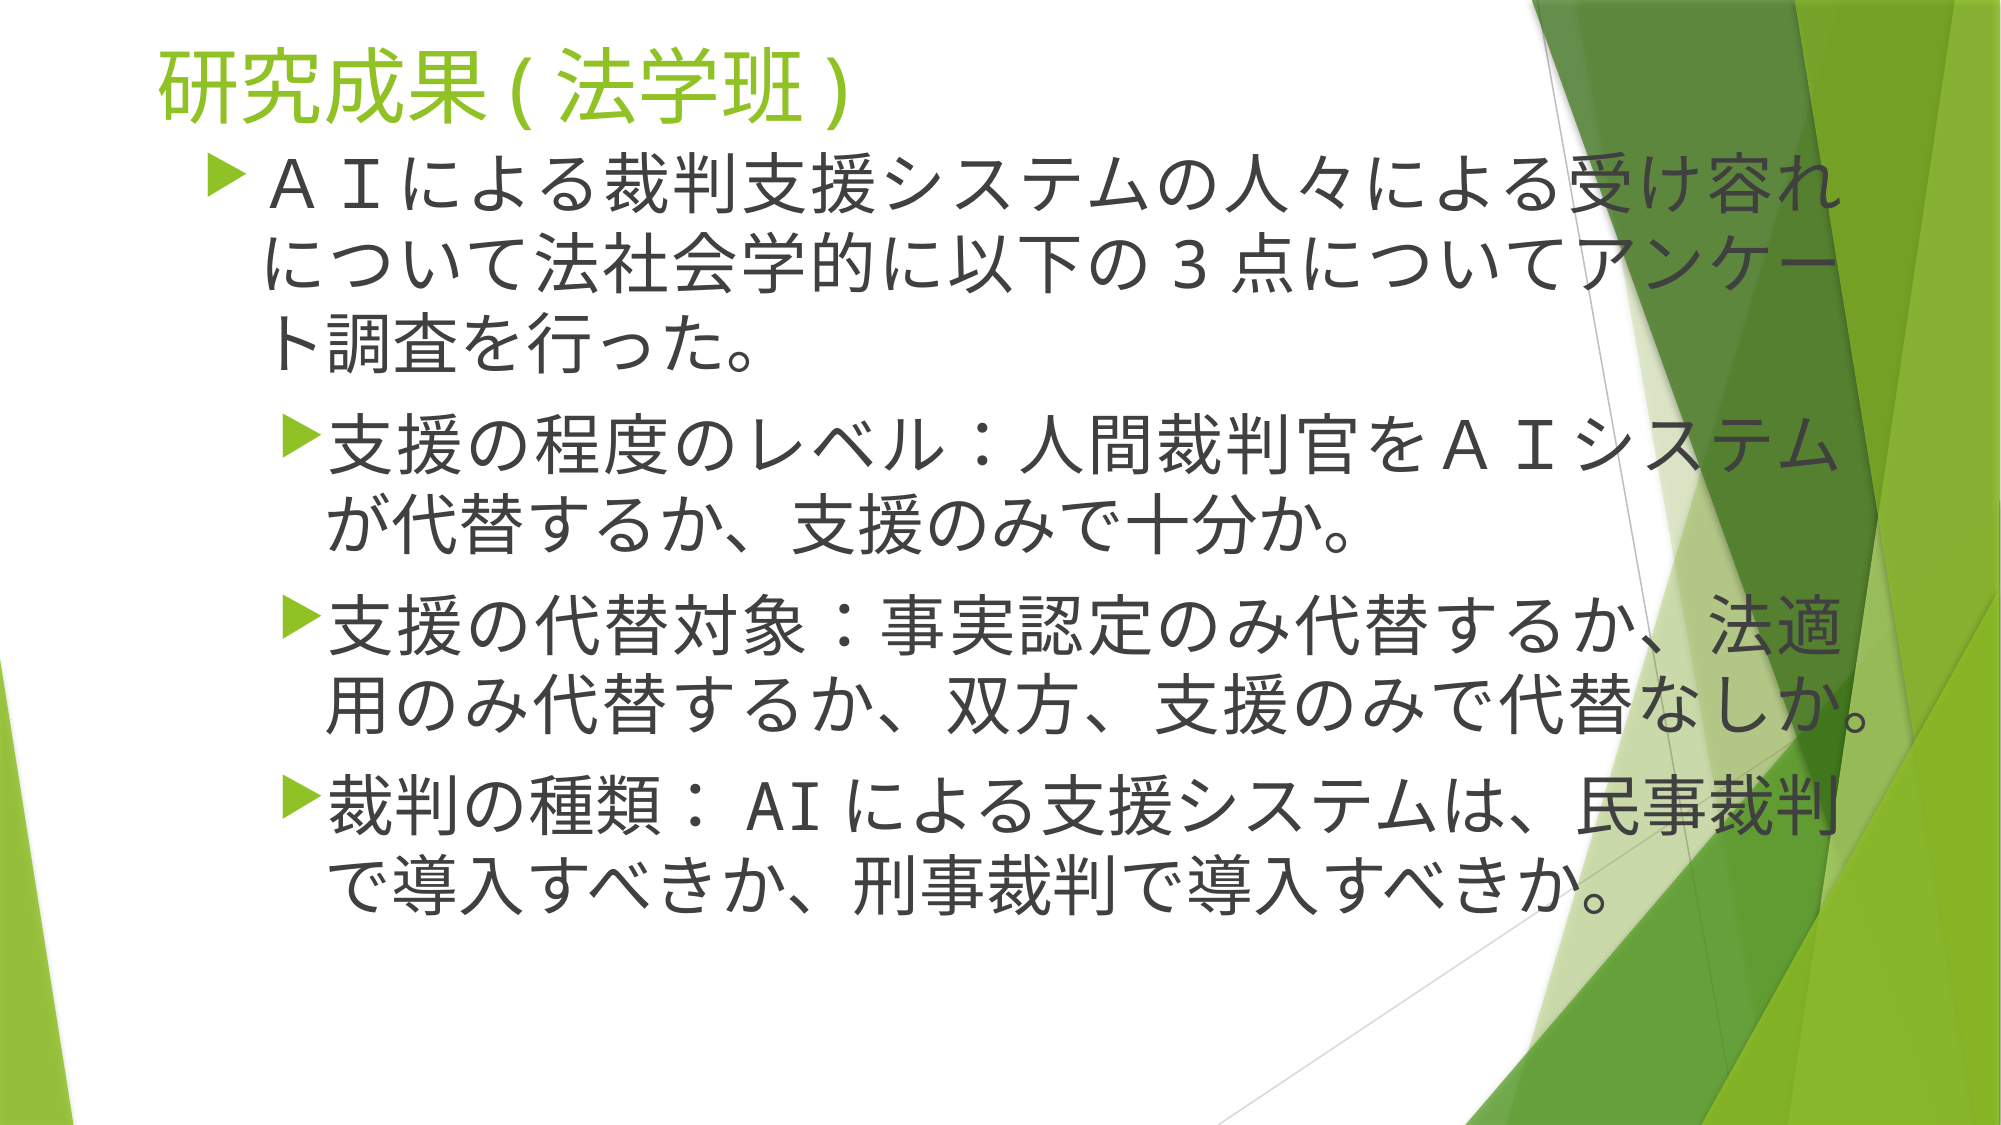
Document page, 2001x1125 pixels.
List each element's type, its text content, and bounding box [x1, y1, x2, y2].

list ＡＩによる裁判支援システムの人々による受け容れについて法社会学的に以下の3点についてアンケート調査を行った。 支援の程度のレベル：人間裁判官をＡＩシステムが代替するか、支援のみで十分か。 支援の代替対象：事実認定のみ代替するか、法適用のみ代替するか、双方、支援のみで代替なしか。 裁判の種類：AIによる支援システムは、民事裁判で導入すべきか、刑事裁判で導入すべきか。 [187, 134, 1859, 1097]
title 研究成果(法学班) [141, 26, 1867, 118]
